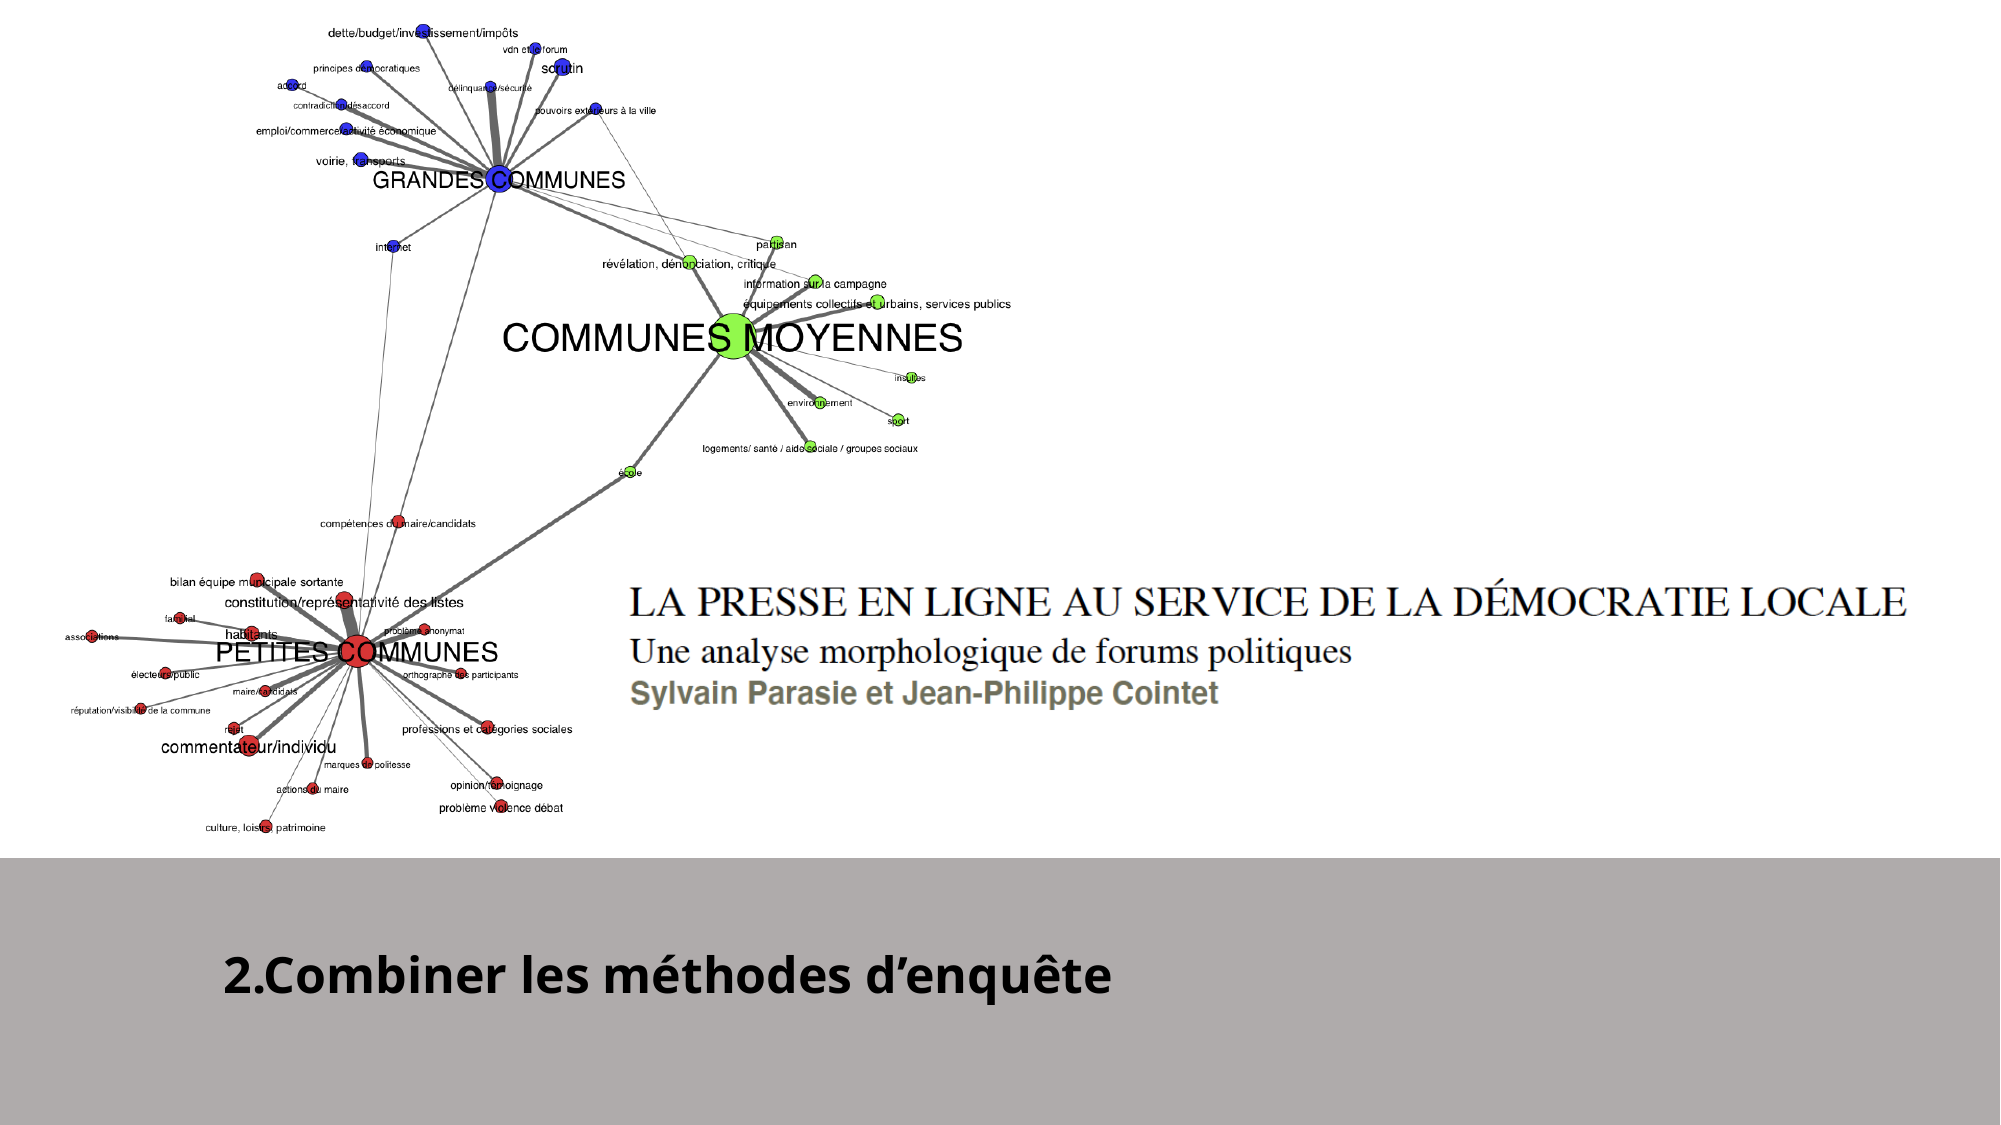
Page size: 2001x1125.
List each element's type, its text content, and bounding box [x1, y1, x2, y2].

text_box 2.Combiner les méthodes d’enquête [750, 936, 1128, 1011]
picture [64, 6, 1923, 845]
text_box 2.Combiner les méthodes d’enquête [208, 936, 538, 1011]
text_box [0, 858, 2000, 1125]
picture [538, 896, 750, 1125]
